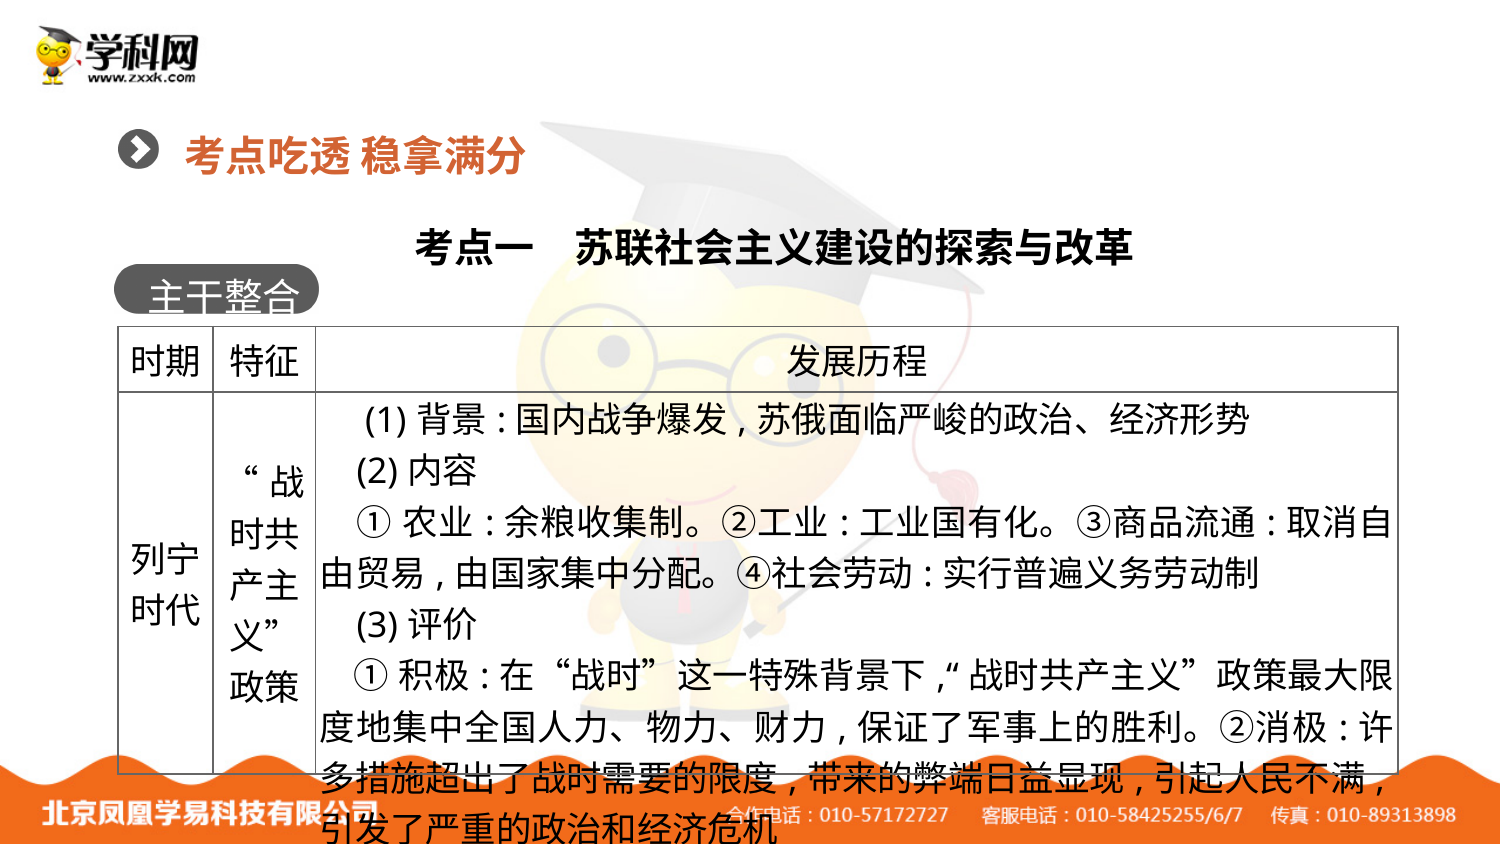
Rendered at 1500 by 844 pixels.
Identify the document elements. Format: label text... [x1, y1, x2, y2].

table_header 发展历程 [316, 327, 1397, 391]
text_box 考点一 苏联社会主义建设的探索与改革 [99, 190, 1450, 342]
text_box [118, 121, 582, 188]
table_cell (1)背景:国内战争爆发,苏俄面临严峻的政治、经济形势 (2)内容 ①农业:余粮收集制。②工业:工业国有化。③商品流通:取消自由贸易,由国家集中分配。④社会劳动:实行普遍义务劳动制 (3)评价 ①积极:在“战时”这一特殊背景下,“战时共产主义”政策最大限度地集中全国人力、物力、财力,保证了军事上的胜利。②消极:许多措施超出了战时需要的限度,带来的弊端日益显现,引起人民不满,引发了严重的政治和经济危机 [316, 393, 1397, 773]
picture [0, 0, 1500, 844]
table_header 特征 [214, 327, 315, 391]
table_header 时期 [119, 327, 212, 391]
table_cell 列宁时代 [119, 393, 212, 773]
text_box 主干整合 [132, 321, 317, 326]
table_cell “战时共产主义”政策 [214, 393, 315, 773]
